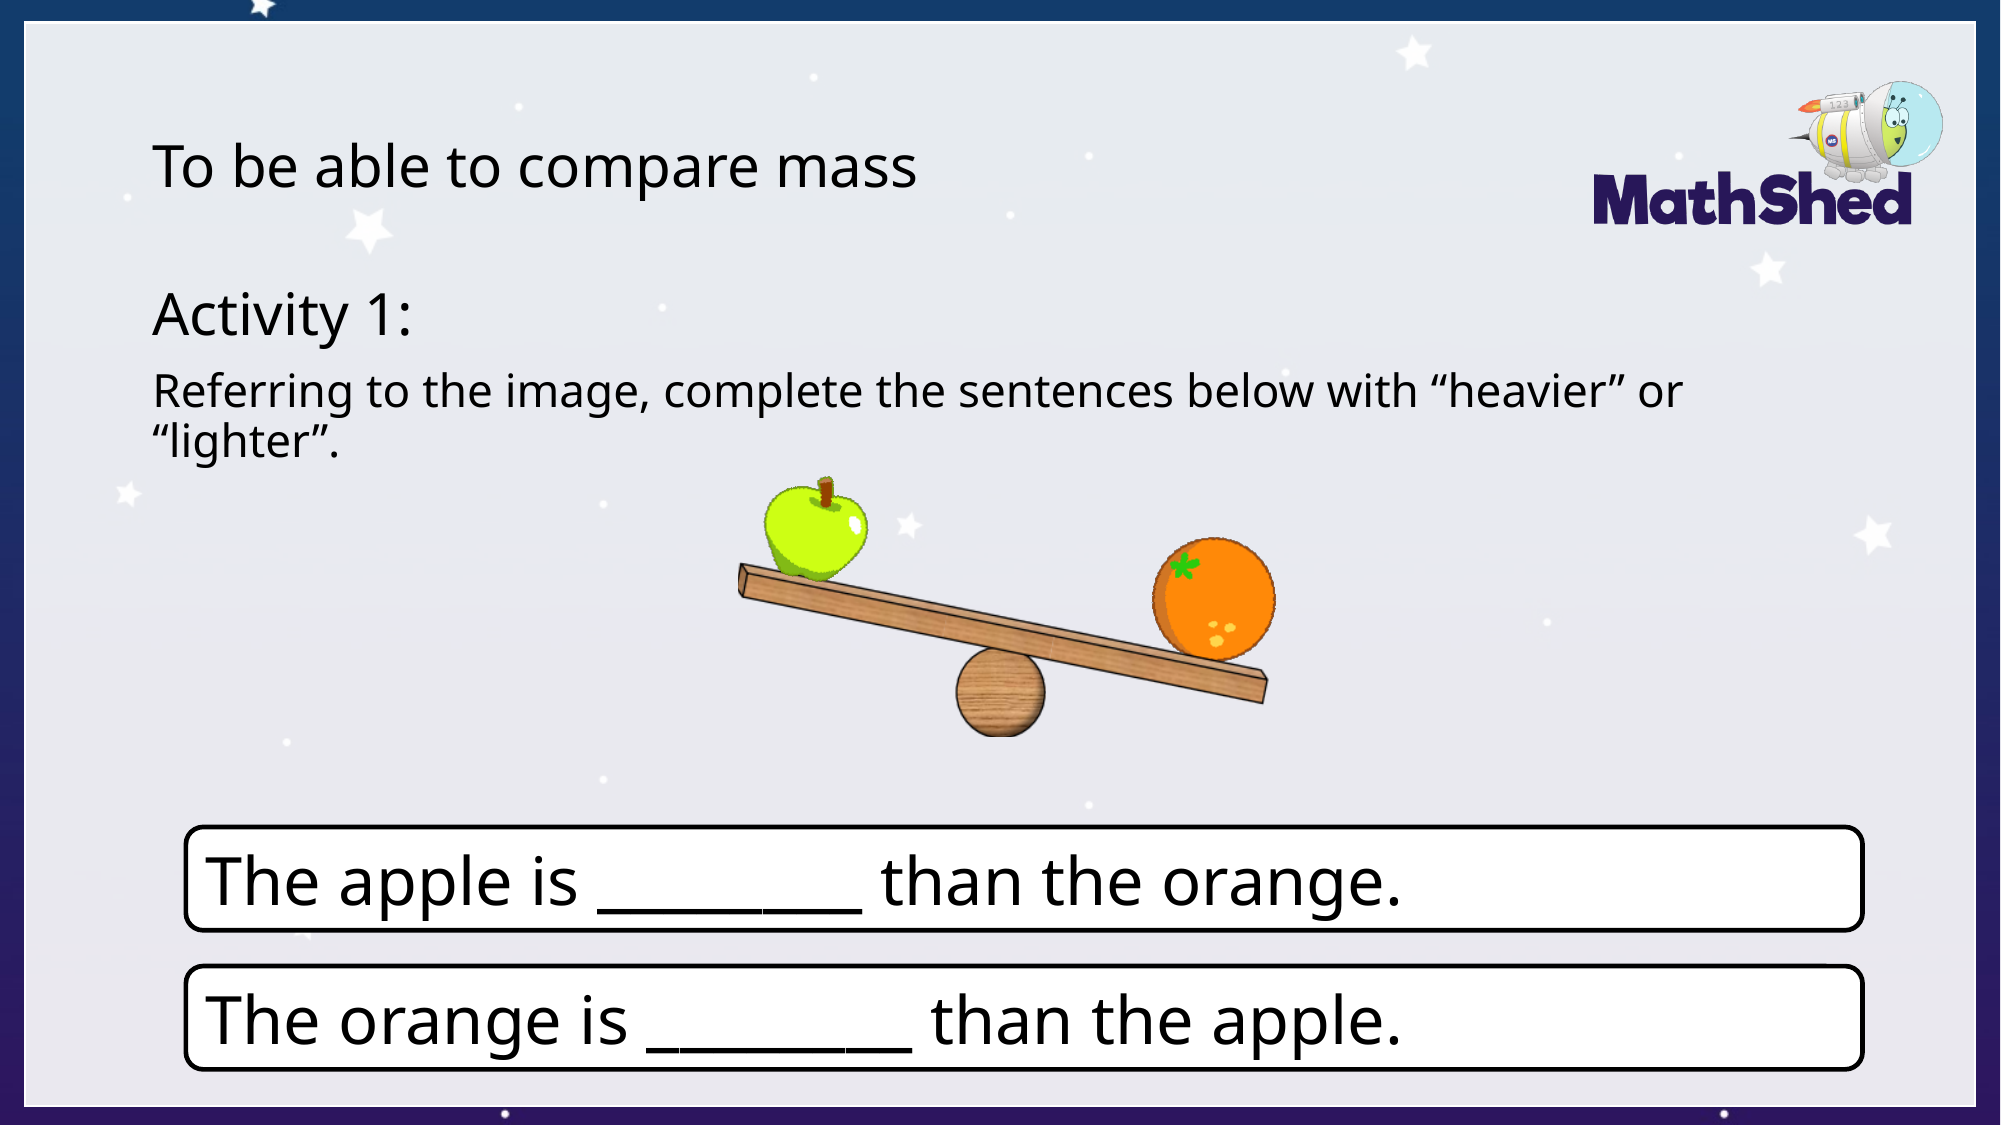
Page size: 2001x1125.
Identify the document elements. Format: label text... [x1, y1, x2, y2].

list Activity 1: Referring to the image, complete the sentences below with “heavier” or “lighter”. [137, 277, 1900, 992]
picture [0, 0, 2001, 1125]
text_box The orange is ________ than the apple. [184, 964, 1864, 1071]
text_box The apple is ________ than the orange. [184, 825, 1864, 932]
title To be able to compare mass [137, 59, 1578, 277]
